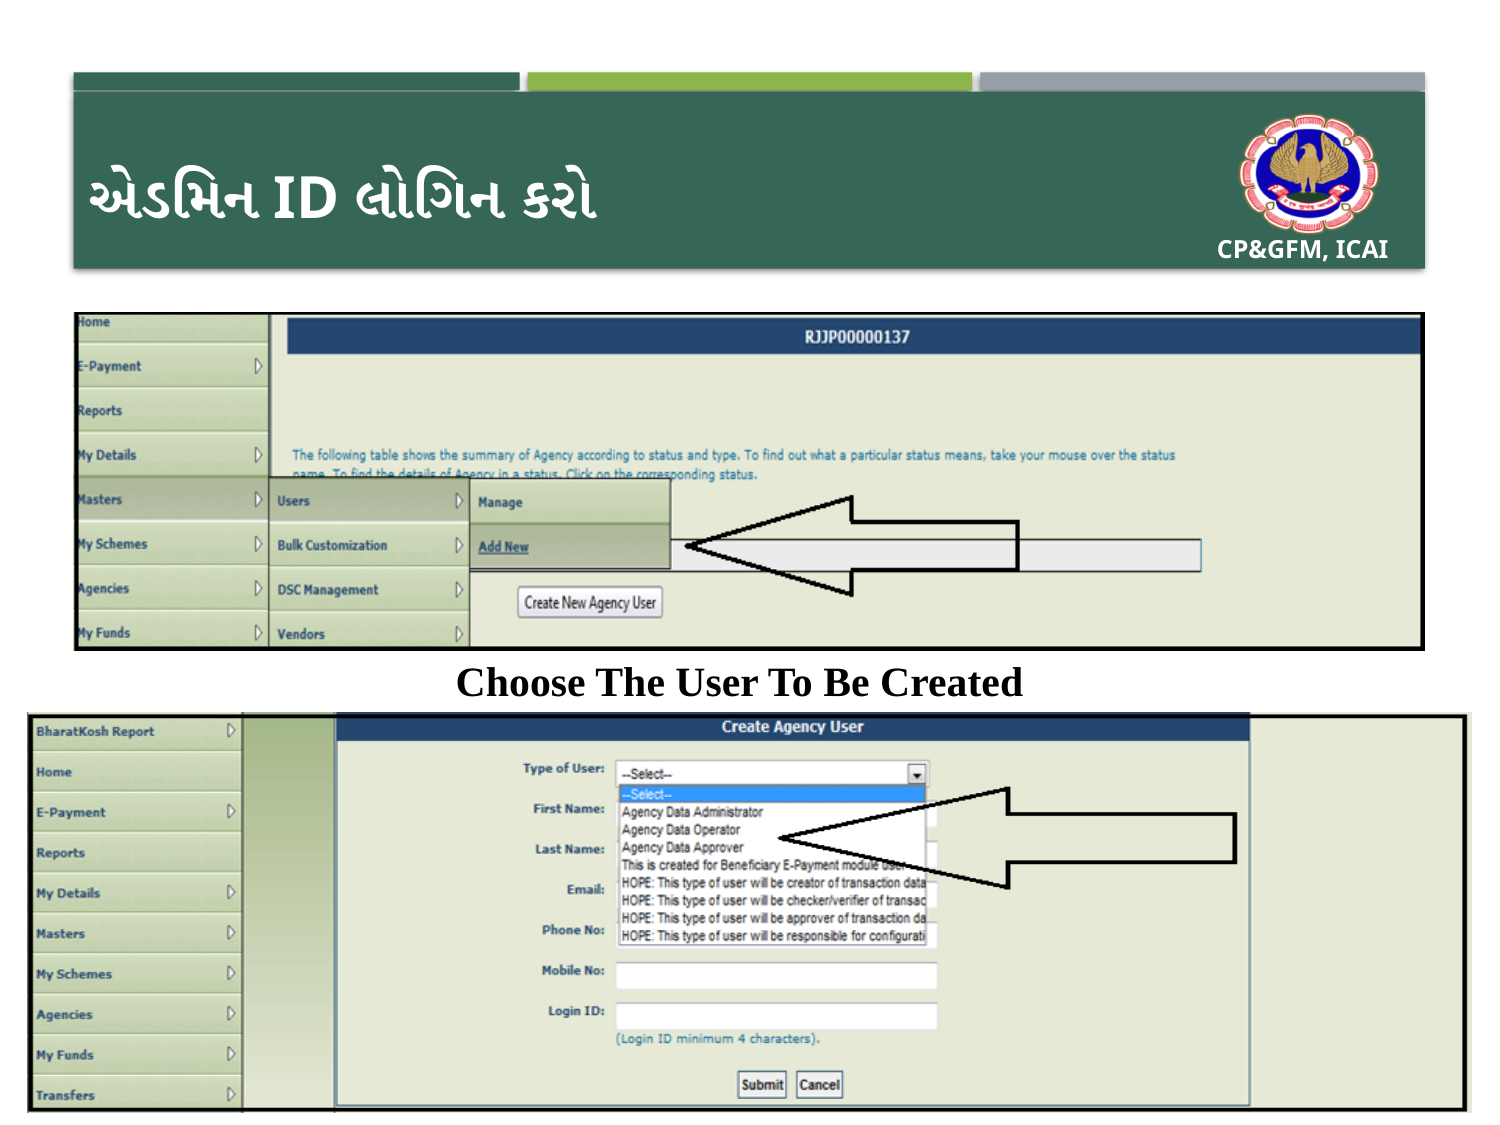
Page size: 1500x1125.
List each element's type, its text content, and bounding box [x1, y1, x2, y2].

picture [26, 712, 1472, 1114]
text_box Choose The User To Be Created [114, 660, 1365, 710]
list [72, 312, 1426, 652]
title એડમિન Id લોગિન કરો [73, 112, 1243, 278]
picture [1228, 102, 1389, 234]
